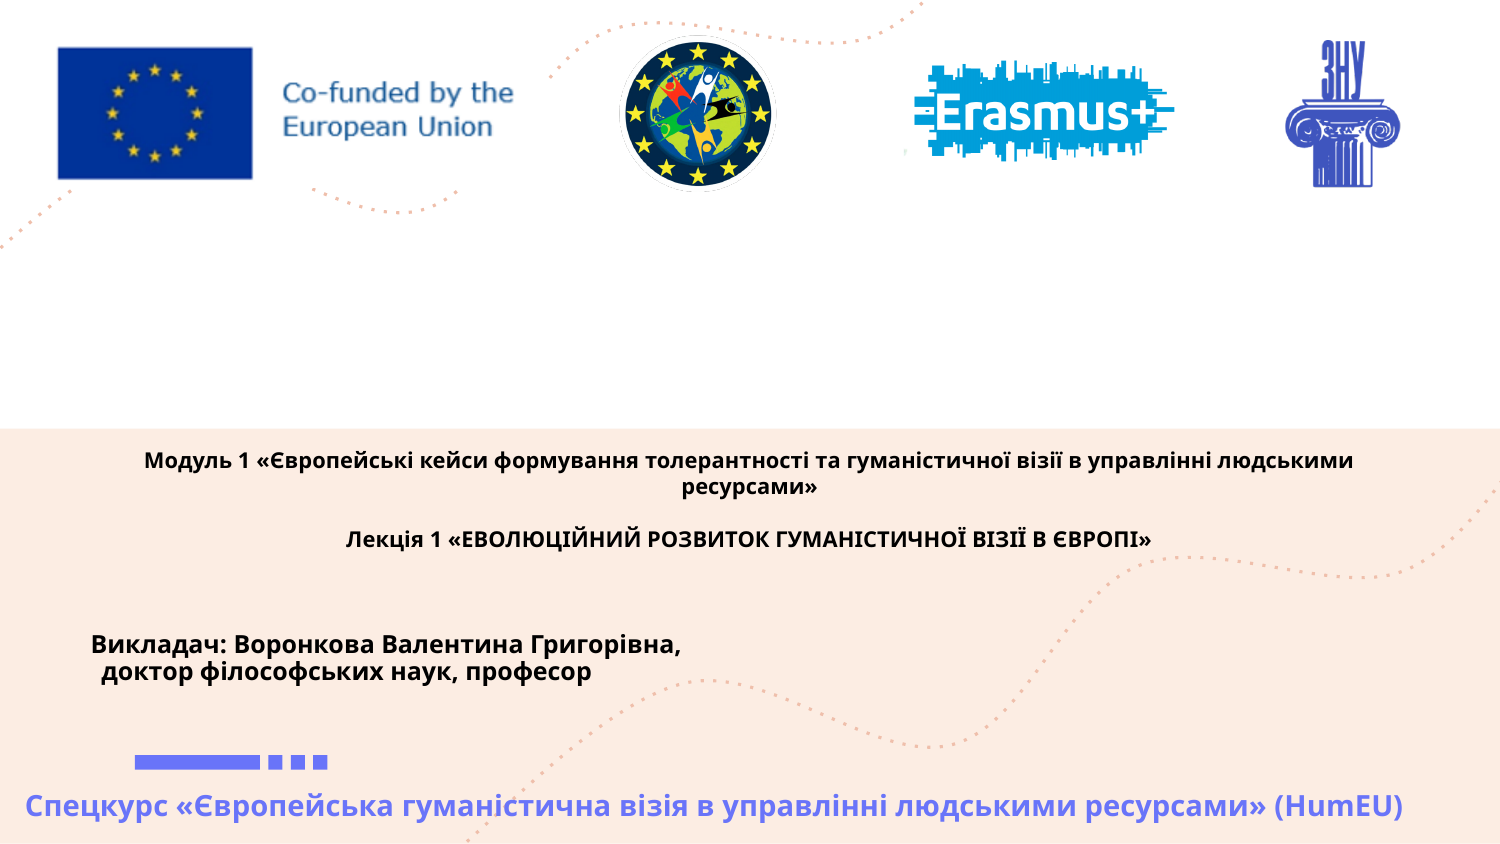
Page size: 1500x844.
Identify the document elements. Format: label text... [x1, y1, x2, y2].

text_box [46, 0, 1440, 269]
text_box Спецкурс «Європейська гуманістична візія в управлінні людськими ресурсами» (HumEU) [17, 779, 1500, 830]
list Викладач: Воронкова Валентина Григорівна, доктор філософських наук, професор [56, 616, 758, 706]
title Модуль 1 «Європейські кейси формування толерантності та гуманістичної візії в управлінні людськими ресурсами» Лекція 1 «ЕВОЛЮЦІЙНИЙ РОЗВИТОК ГУМАНІСТИЧНОЇ ВІЗІЇ В ЄВРОПІ» [58, 436, 1442, 568]
